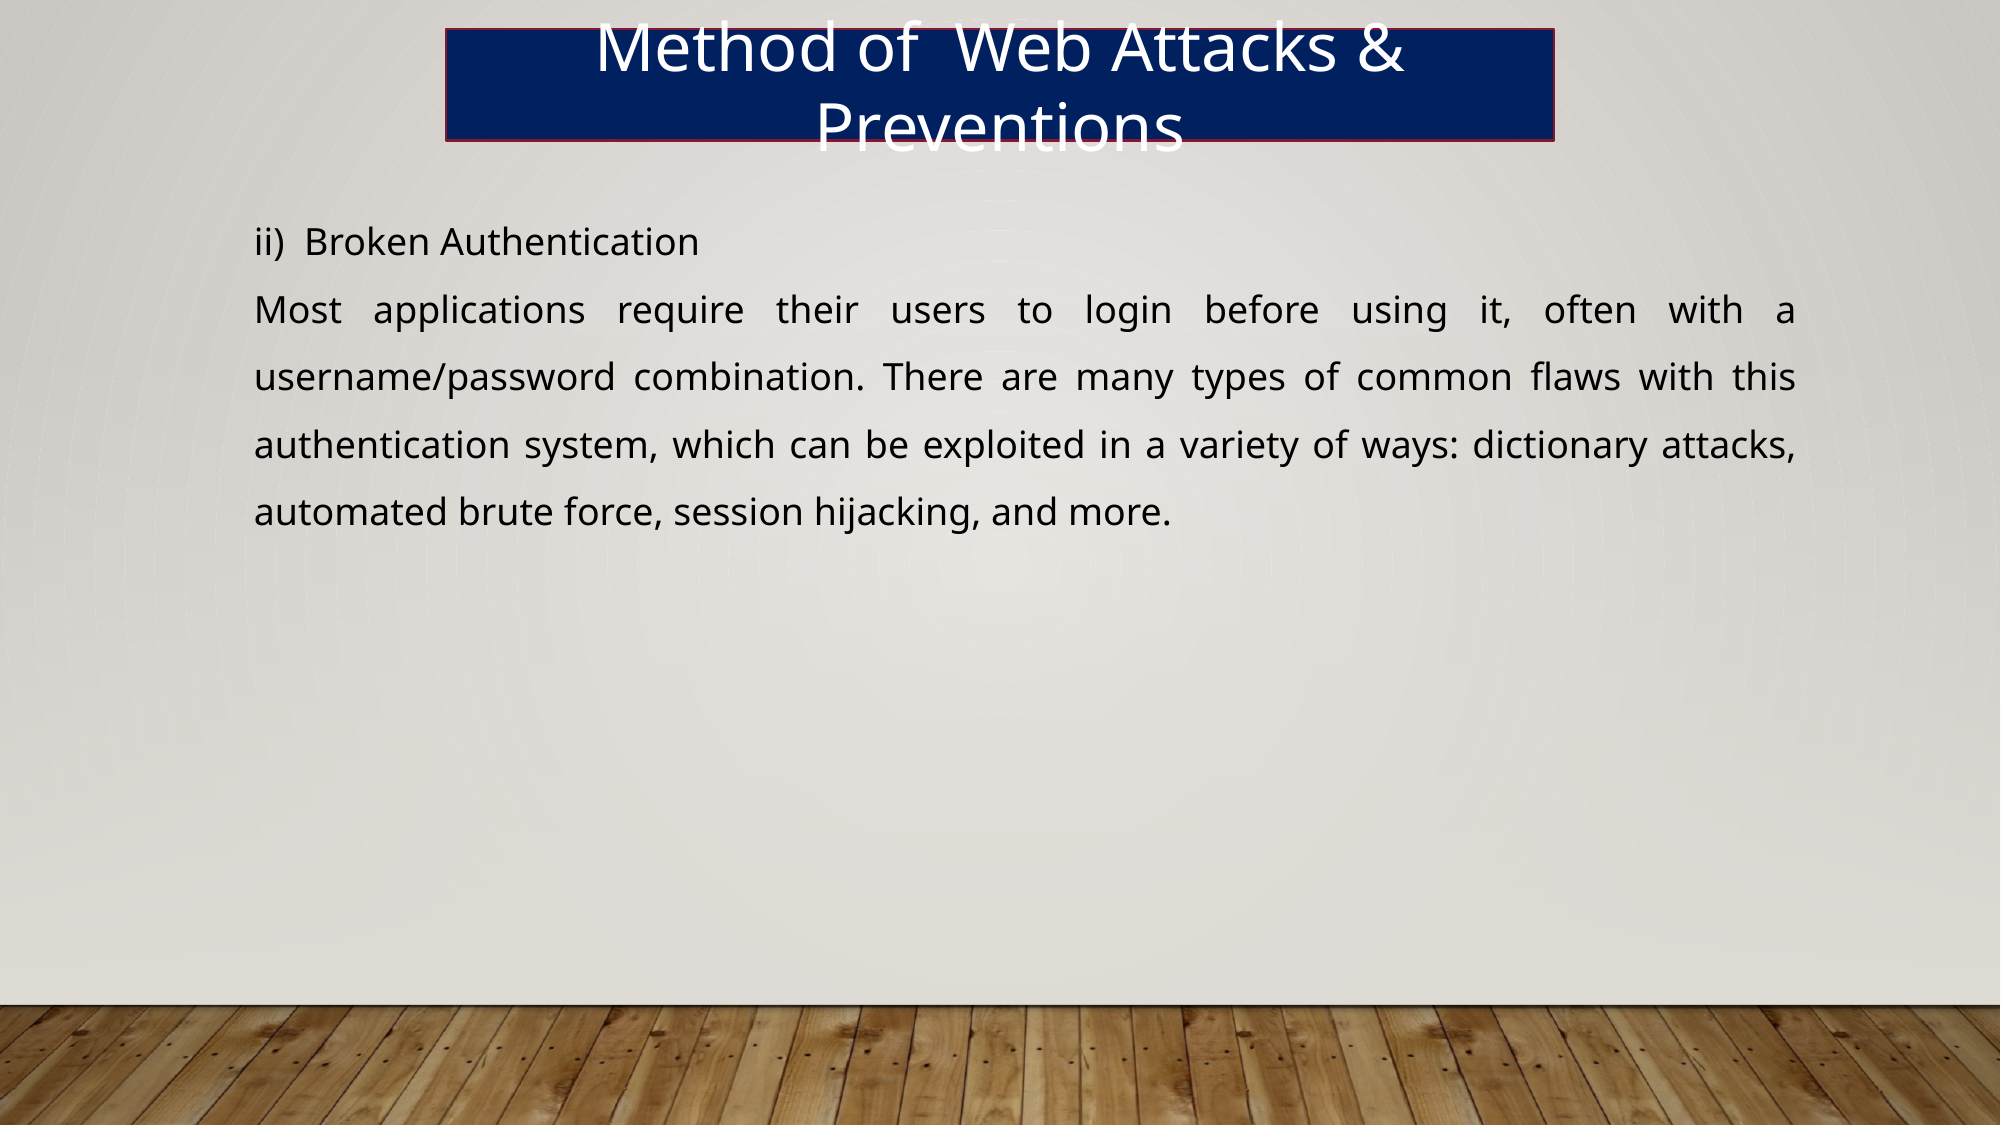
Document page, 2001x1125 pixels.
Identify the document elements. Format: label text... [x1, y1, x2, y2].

picture [0, 1005, 2000, 1125]
text_box ii) Broken Authentication Most applications require their users to login before using it, often with a username/password combination. There are many types of common flaws with this authentication system, which can be exploited in a variety of ways: dictionary attacks, automated brute force, session hijacking, and more. [239, 188, 1813, 541]
text_box Method of Web Attacks & Preventions [445, 28, 1555, 142]
